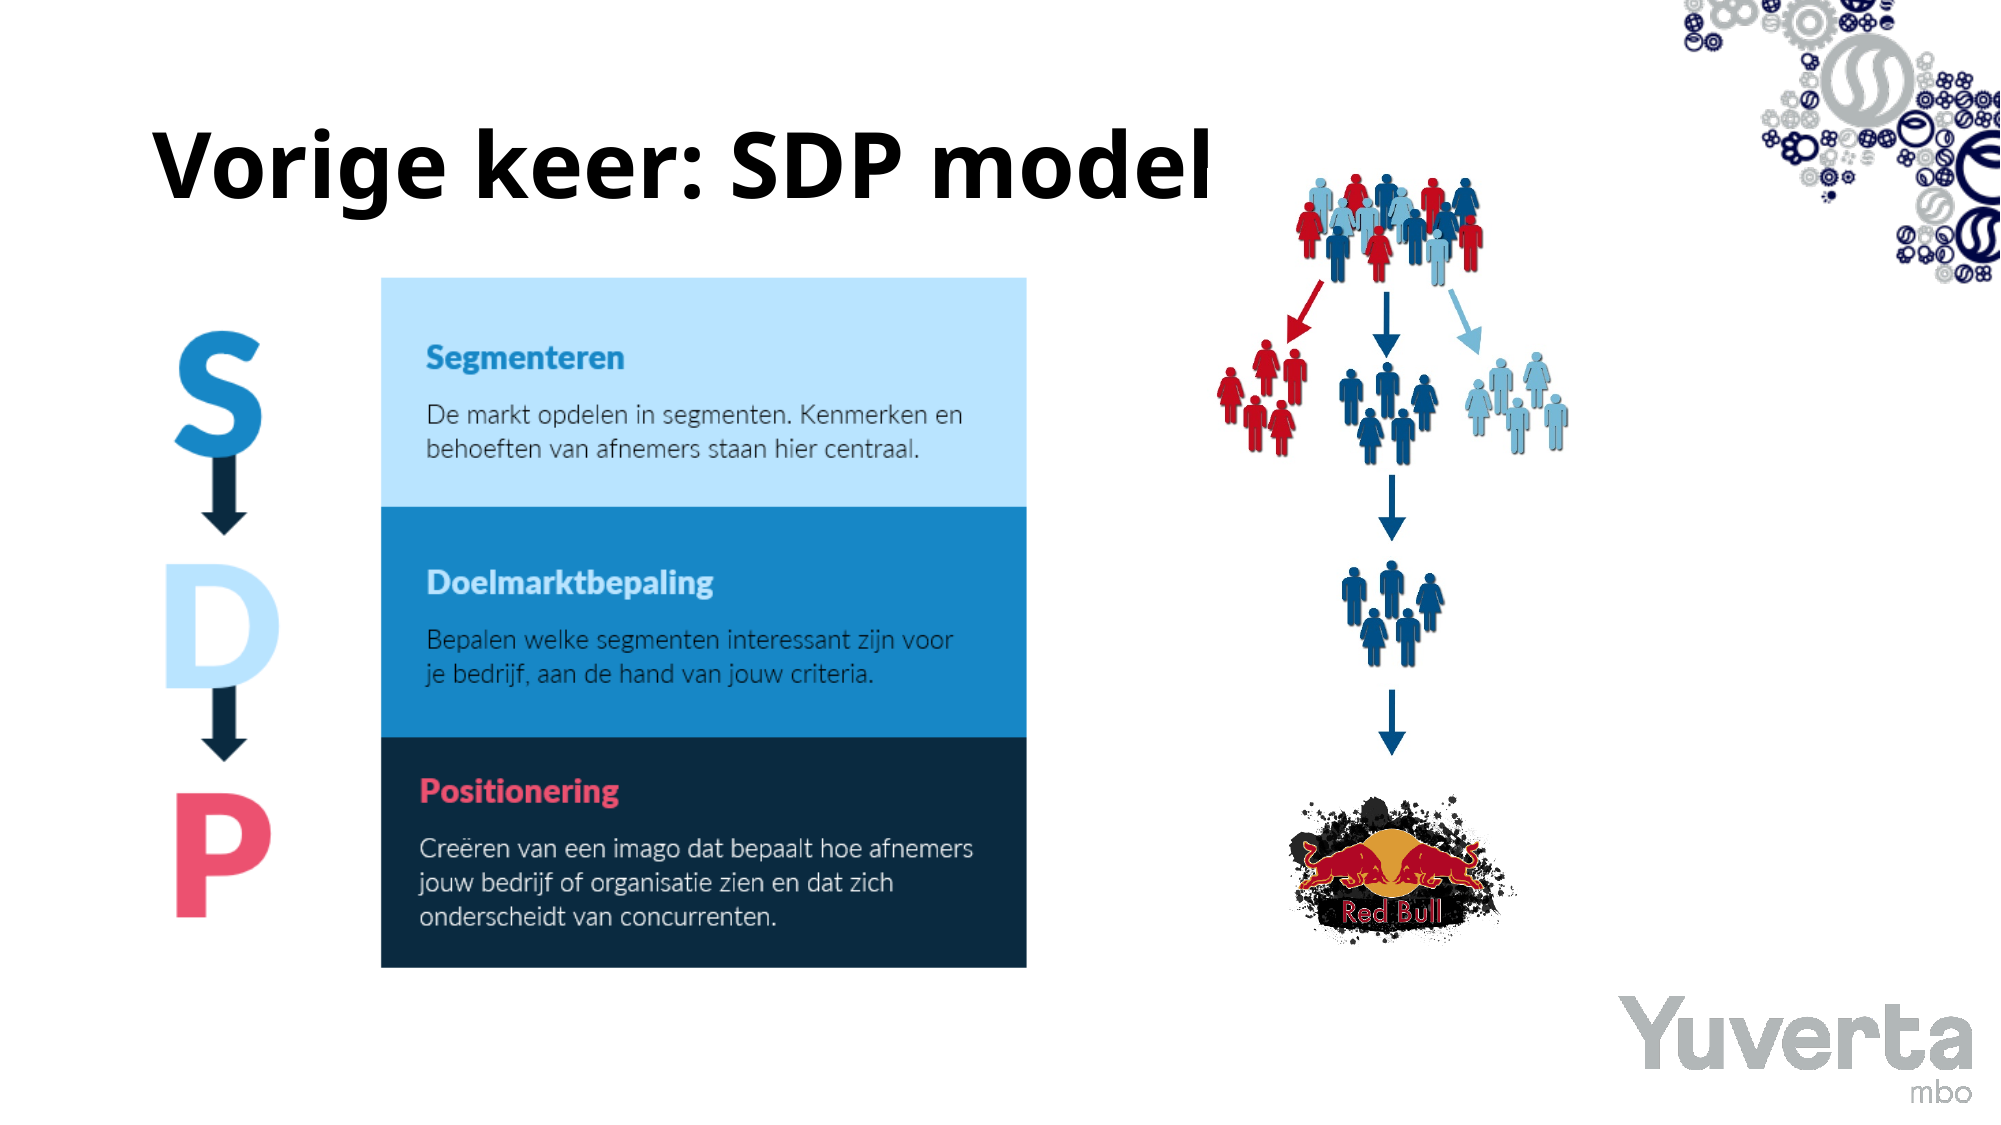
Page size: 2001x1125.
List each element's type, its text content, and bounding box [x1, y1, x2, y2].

picture [0, 0, 2000, 1125]
title Vorige keer: SDP model [137, 59, 1863, 278]
